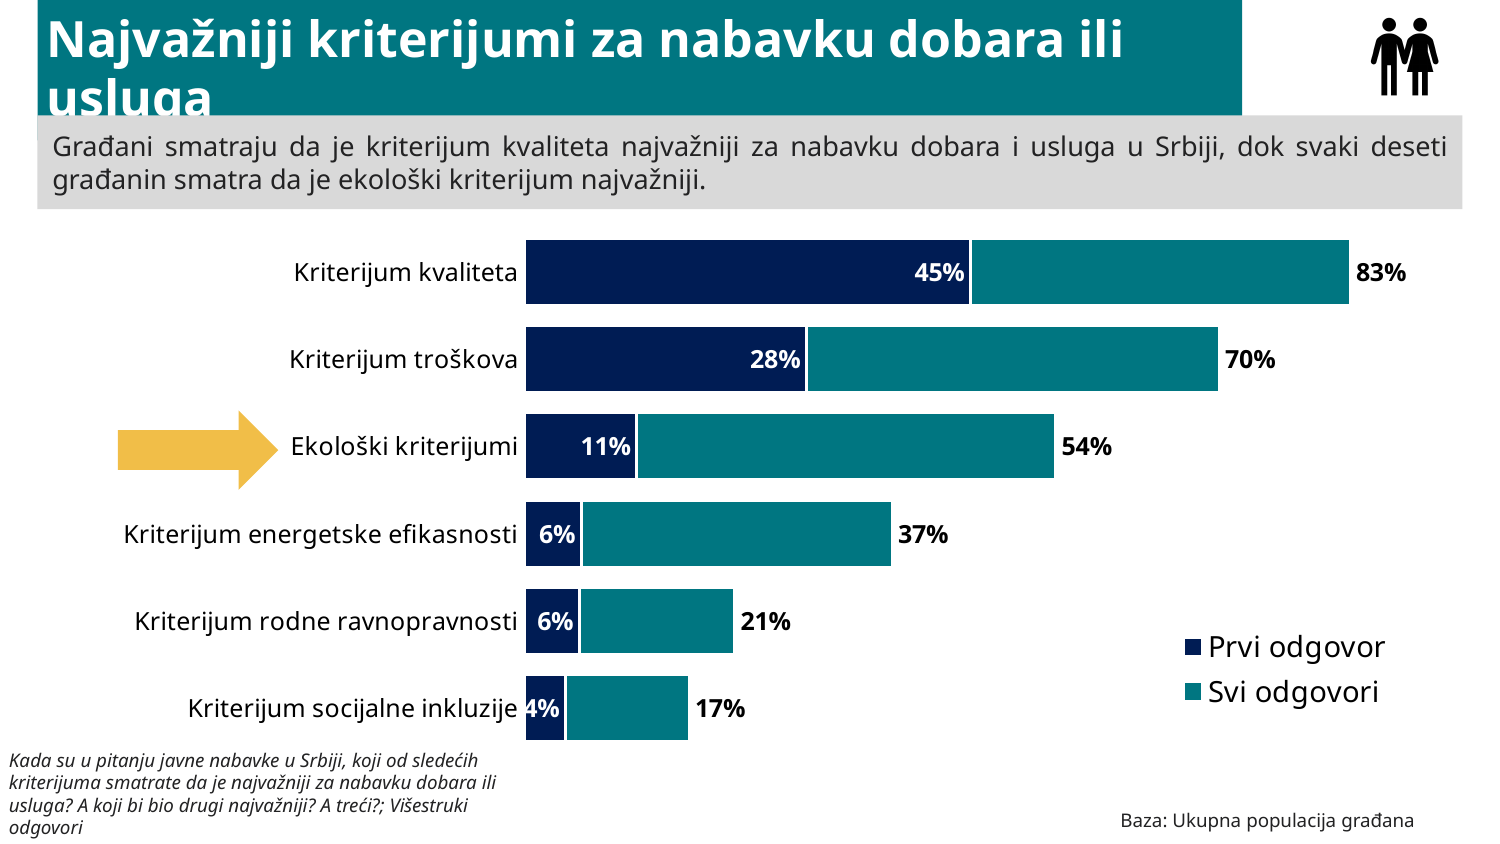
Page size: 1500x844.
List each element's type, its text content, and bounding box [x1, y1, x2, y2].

text_box Baza: Ukupna populacija građana [1112, 795, 1500, 844]
text_box Građani smatraju da je kriterijum kvaliteta najvažniji za nabavku dobara i usluga u Srbiji, dok svaki deseti građanin smatra da je ekološki kriterijum najvažniji. [37, 115, 1463, 210]
text_box Kada su u pitanju javne nabavke u Srbiji, koji od sledećih kriterijuma smatrate da je najvažniji za nabavku dobara ili usluga? A koji bi bio drugi najvažniji? A treći?; Višestruki odgovori [0, 748, 551, 839]
picture [1358, 10, 1451, 103]
chart [37, 227, 1451, 760]
title Najvažniji kriterijumi za nabavku dobara ili usluga [37, 0, 1243, 115]
